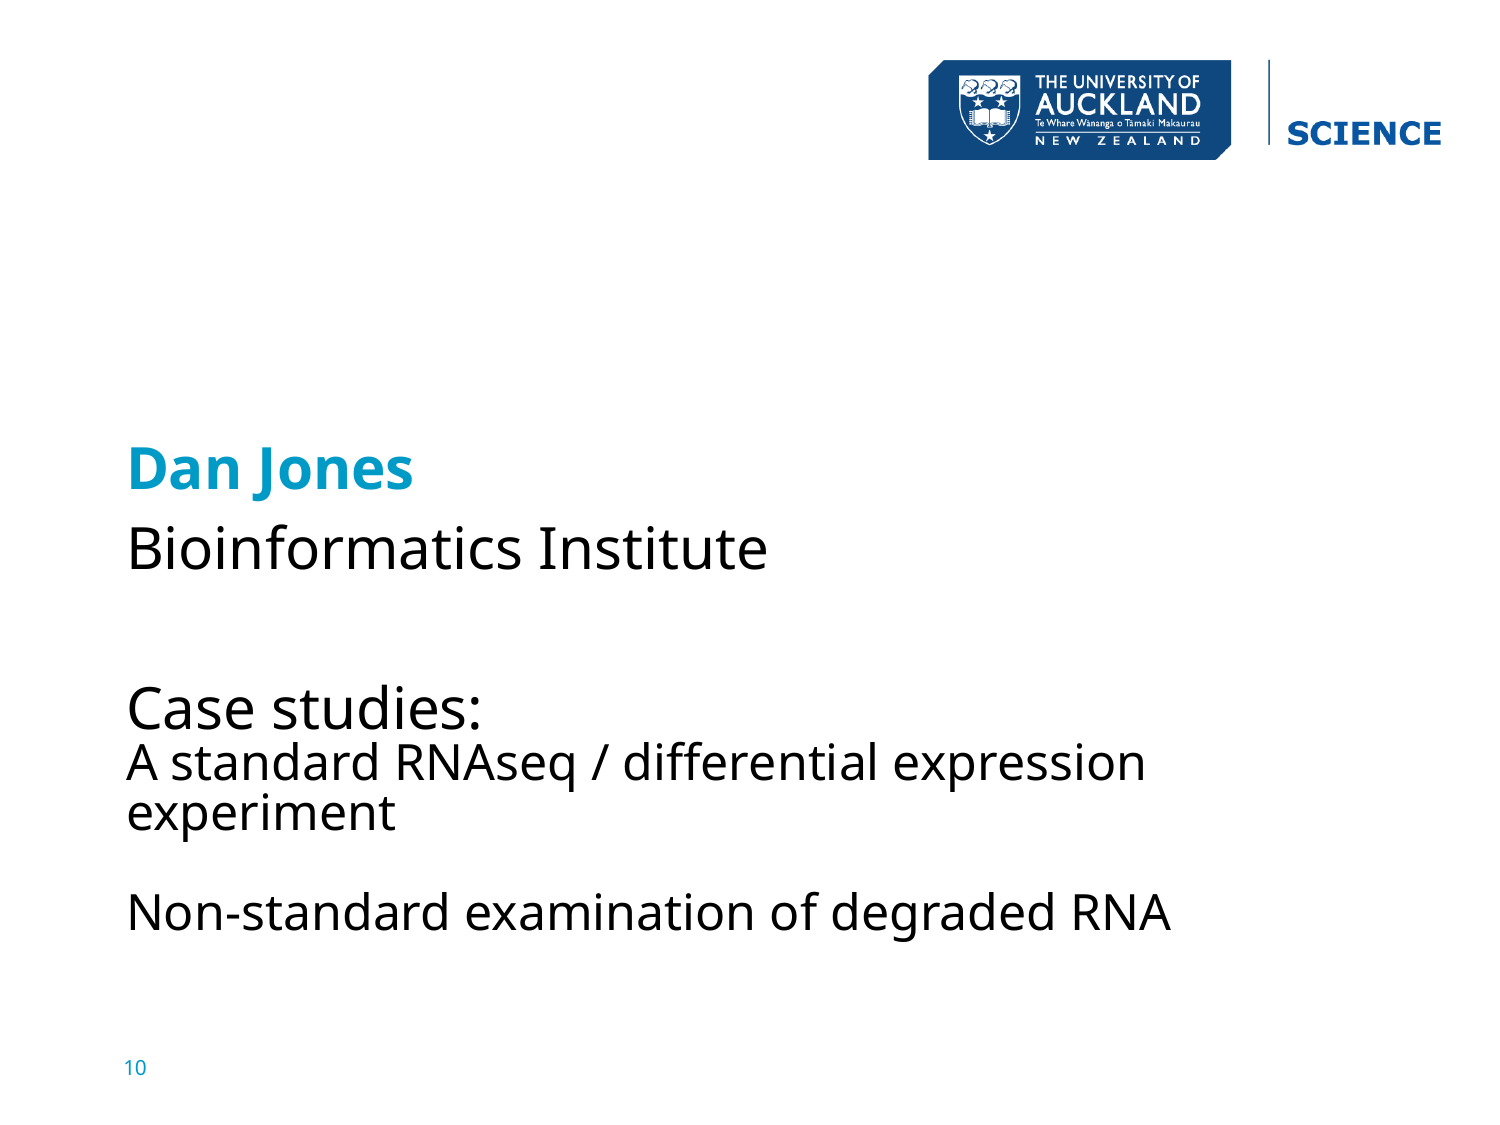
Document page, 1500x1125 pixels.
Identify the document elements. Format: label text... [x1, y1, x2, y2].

slide_number 10 [108, 1047, 214, 1125]
list Dan Jones Bioinformatics Institute Case studies: A standard RNAseq / differential expression experiment Non-standard examination of degraded RNA [111, 414, 1318, 845]
picture [928, 59, 1441, 160]
